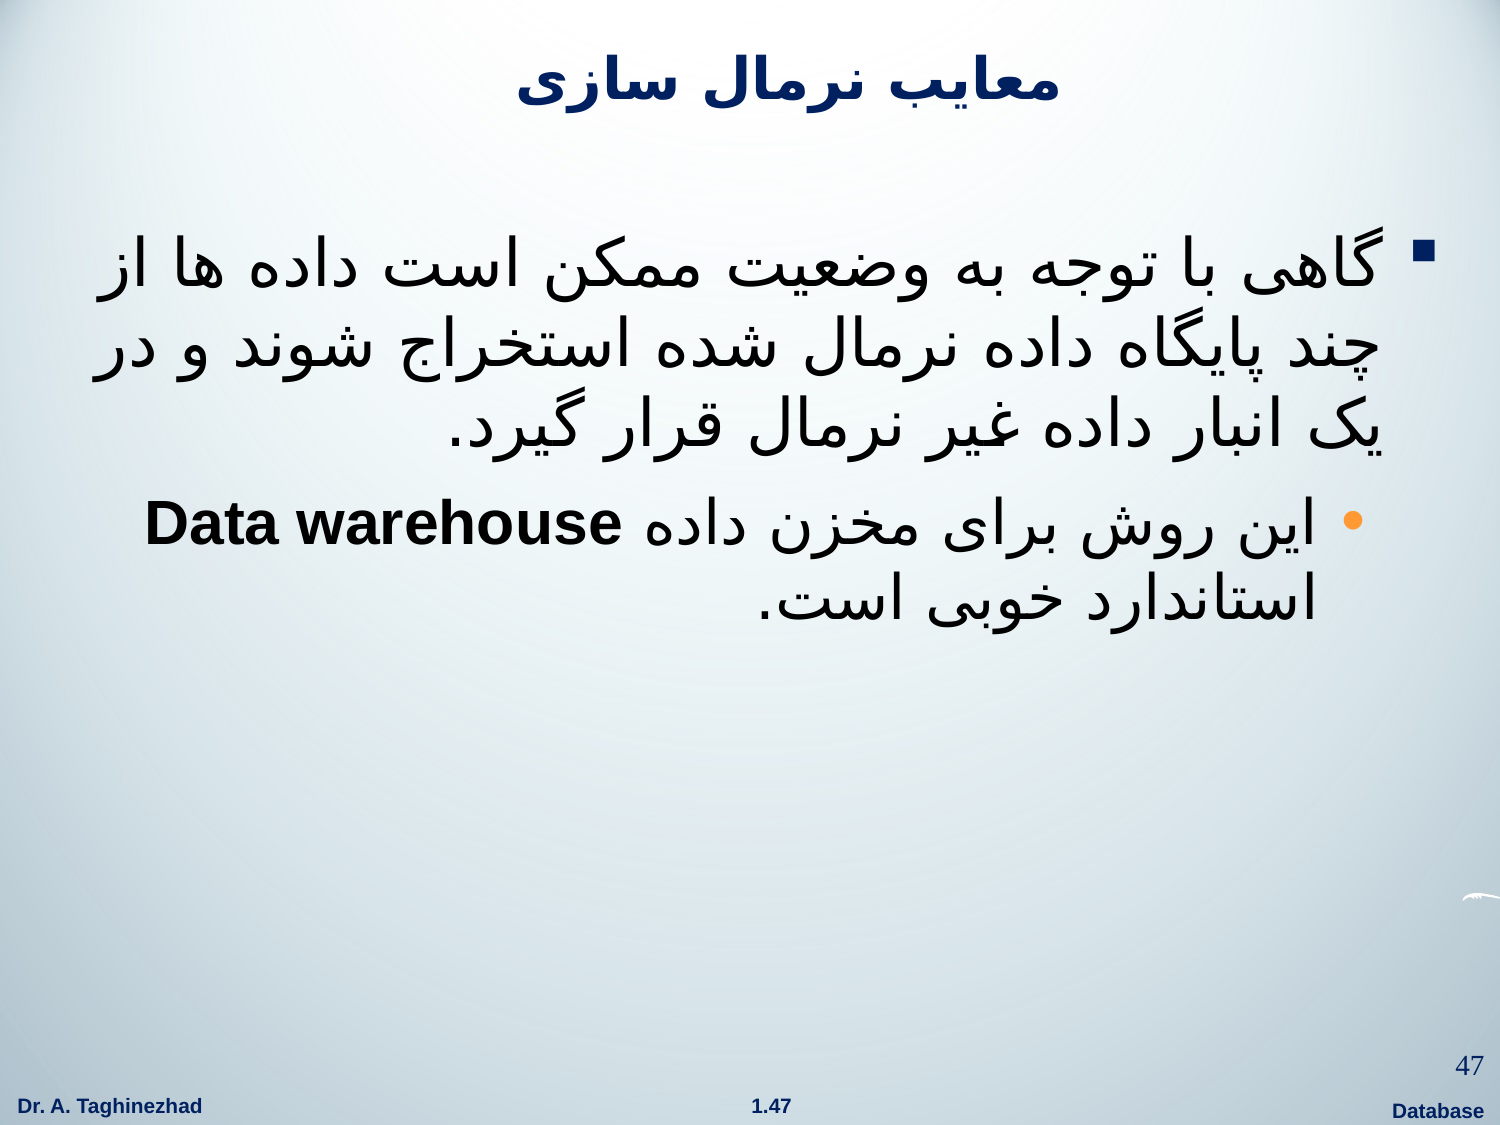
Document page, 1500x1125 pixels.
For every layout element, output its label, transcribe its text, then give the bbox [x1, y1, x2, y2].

title معايب نرمال سازی [125, 18, 1452, 120]
picture [0, 0, 1500, 1125]
slide_number 47 [1311, 1038, 1500, 1100]
list گاهی با توجه به وضعيت ممکن است داده ها از چند پايگاه داده نرمال شده استخراج شوند و در يک انبار داده غير نرمال قرار گيرد. اين روش برای مخزن داده Data warehouse استاندارد خوبی است. [52, 212, 1456, 1081]
